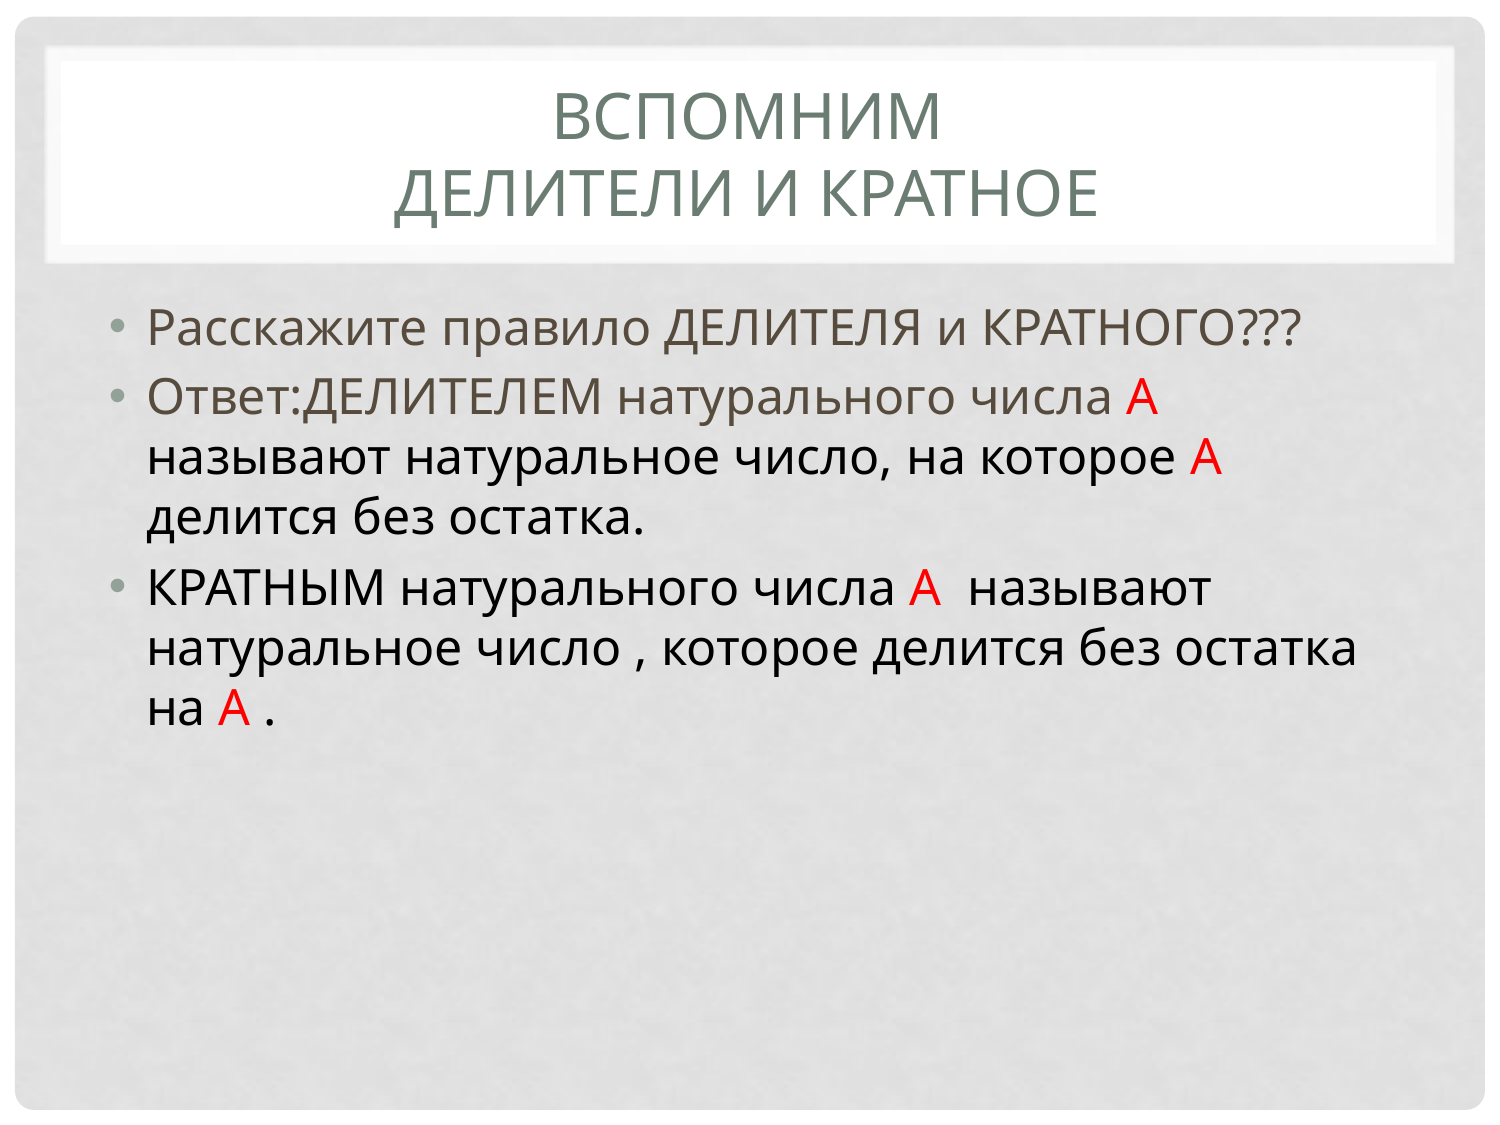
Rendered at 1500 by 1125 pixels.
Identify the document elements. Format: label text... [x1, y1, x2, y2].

list Расскажите правило ДЕЛИТЕЛЯ и КРАТНОГО??? Ответ:ДЕЛИТЕЛЕМ натурального числа А называют натуральное число, на которое А делится без остатка. КРАТНЫМ натурального числа А называют натуральное число , которое делится без остатка на А . [75, 287, 1425, 1005]
title ВСПОМНИМ Делители и кратное [69, 66, 1425, 238]
